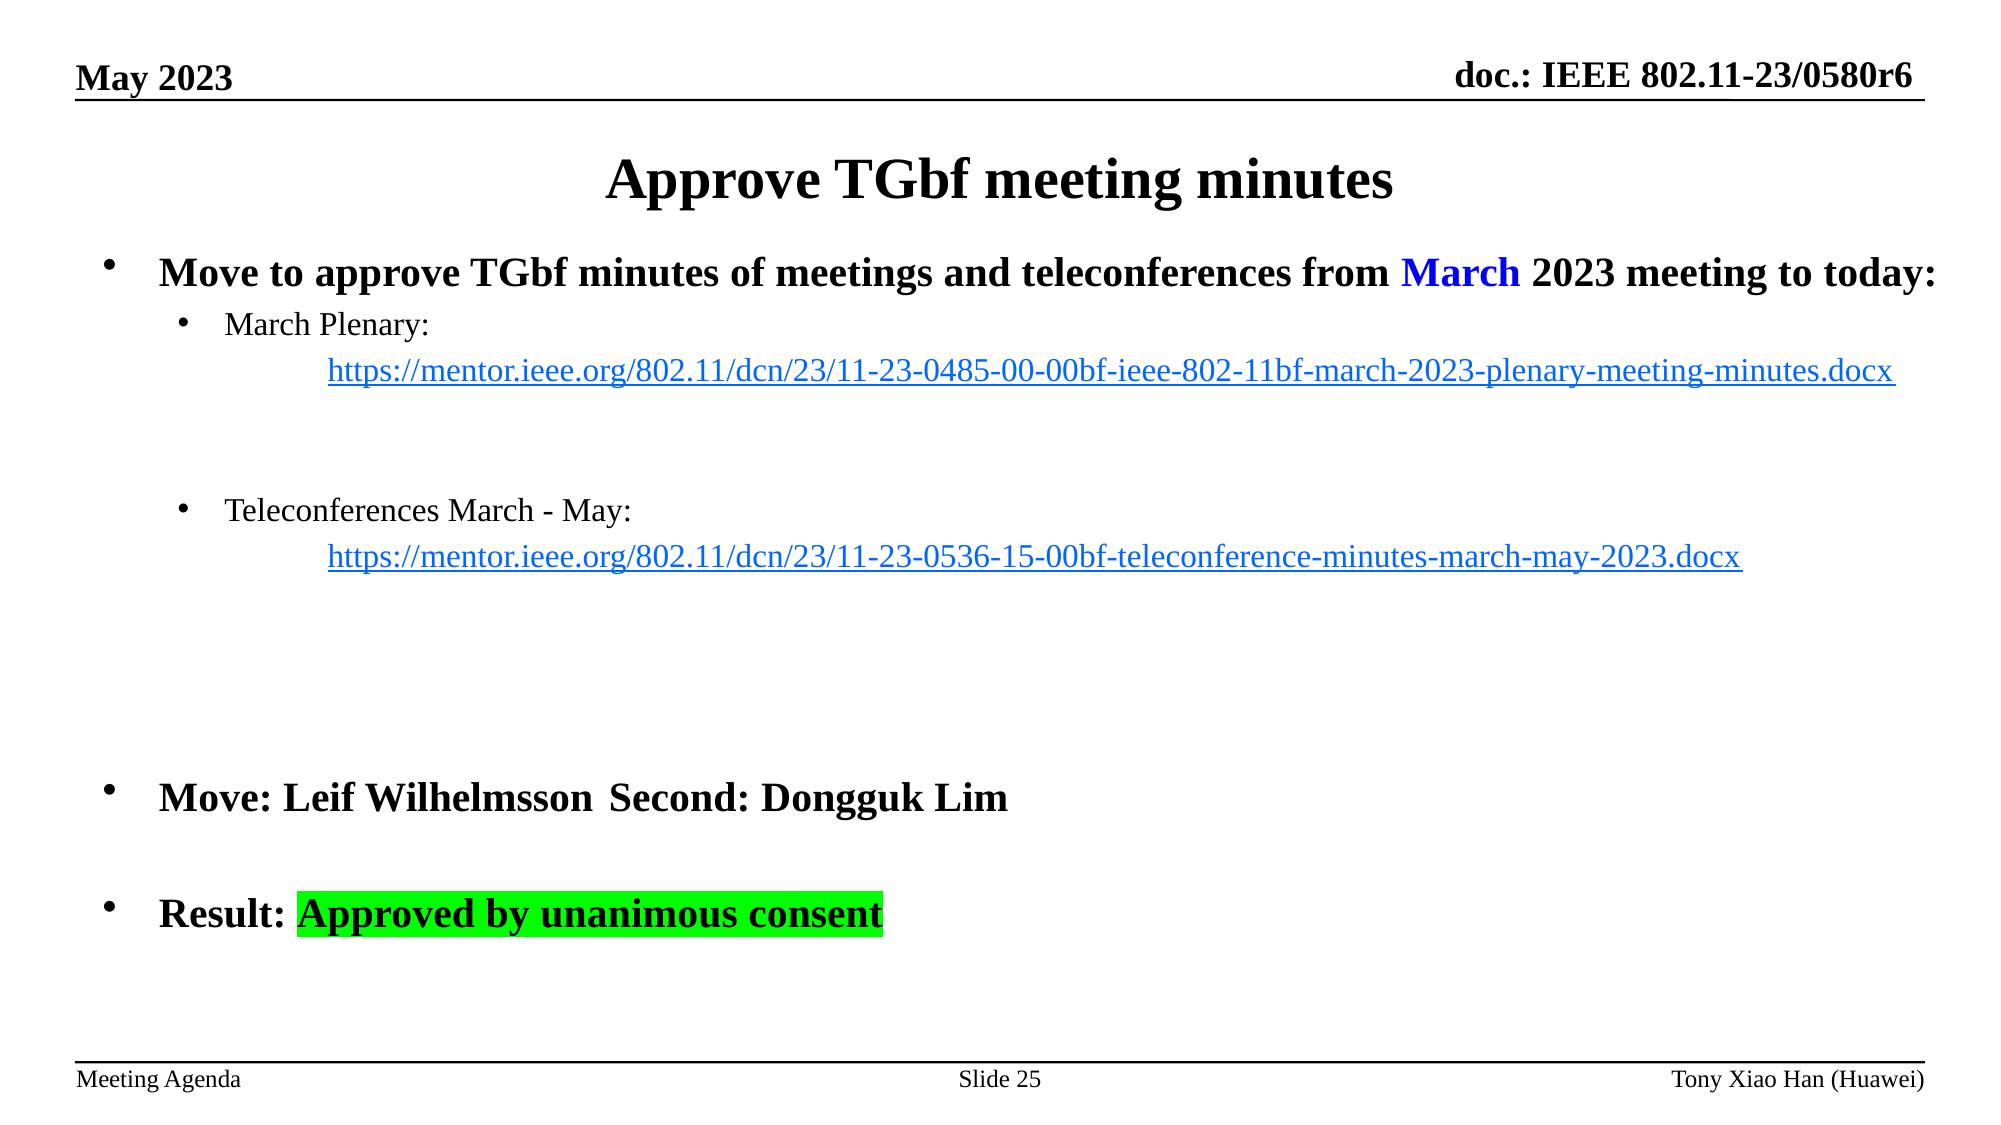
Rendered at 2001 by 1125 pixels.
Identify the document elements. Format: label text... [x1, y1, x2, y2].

text_box Approve TGbf meeting minutes [362, 87, 1638, 237]
text_box Move to approve TGbf minutes of meetings and teleconferences from March 2023 meeting to today: March Plenary: https://mentor.ieee.org/802.11/dcn/23/11-23-0485-00-00bf-ieee-802-11bf-march-2023-plenary-meeting-minutes.docx Teleconferences March - May: https://mentor.ieee.org/802.11/dcn/23/11-23-0536-15-00bf-teleconference-minutes-march-may-2023.docx Move: Leif Wilhelmsson Second: Dongguk Lim Result: Approved by unanimous consent [87, 237, 1963, 975]
